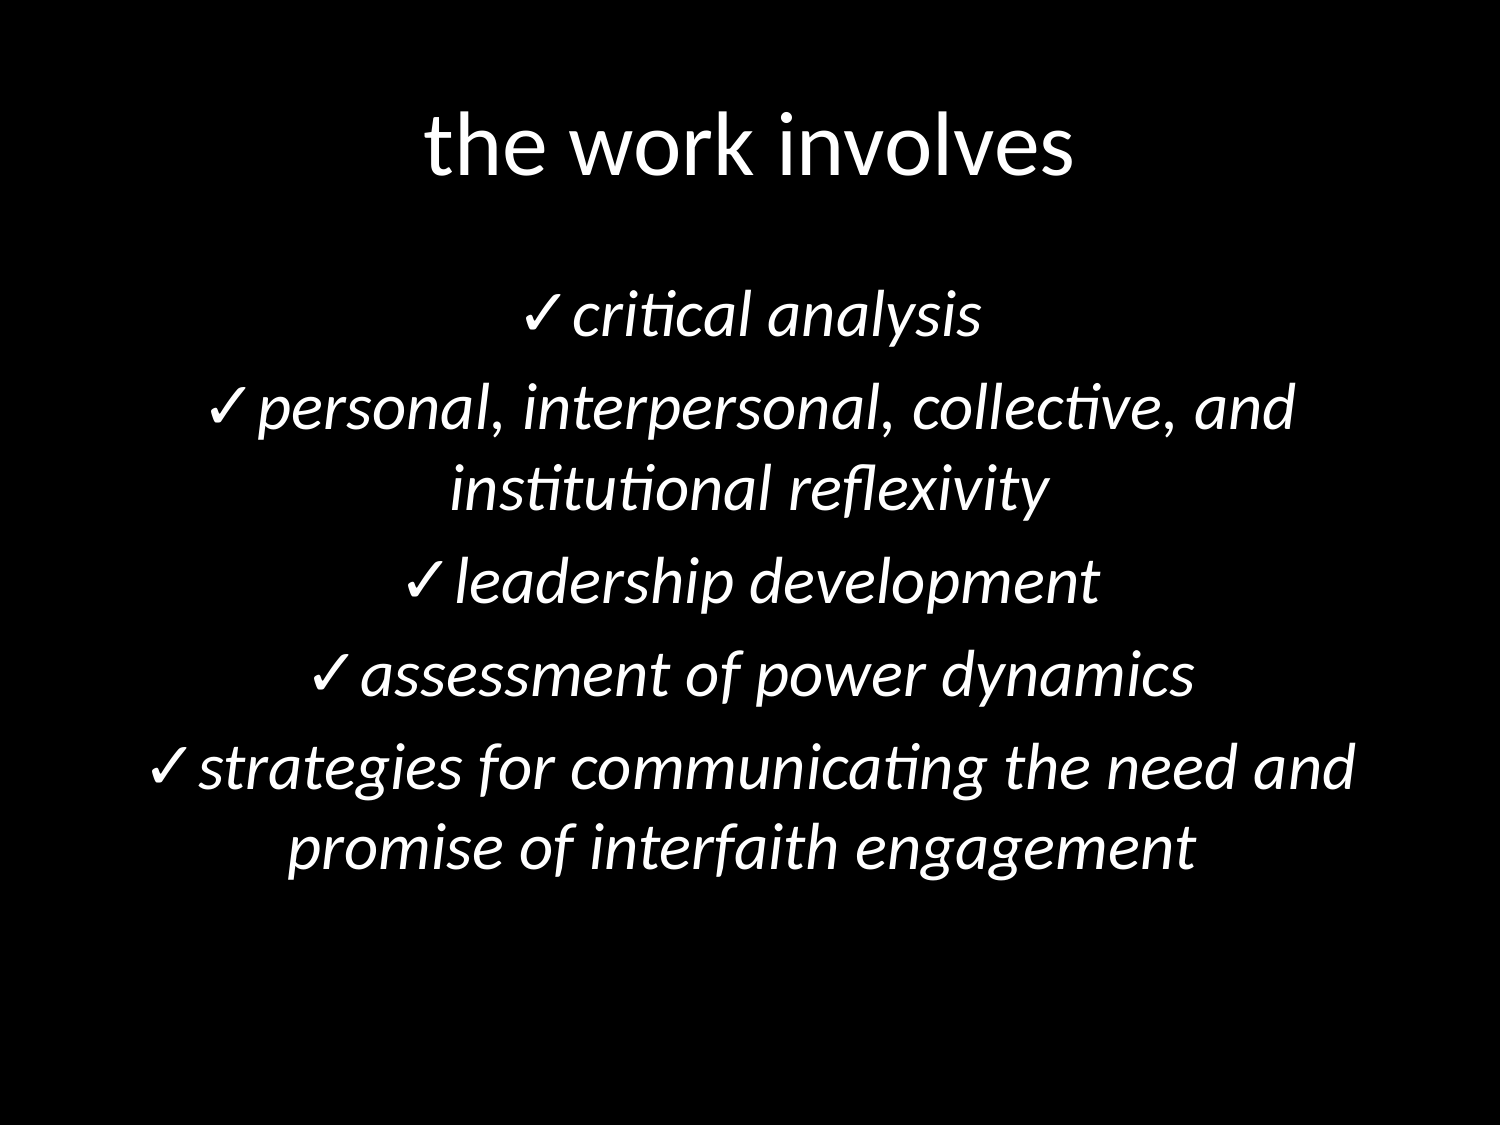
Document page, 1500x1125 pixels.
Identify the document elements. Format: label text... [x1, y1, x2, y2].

list ✓critical analysis ✓personal, interpersonal, collective, and institutional reflexivity ✓leadership development ✓assessment of power dynamics ✓strategies for communicating the need and promise of interfaith engagement [75, 262, 1425, 1005]
title the work involves [75, 45, 1425, 233]
